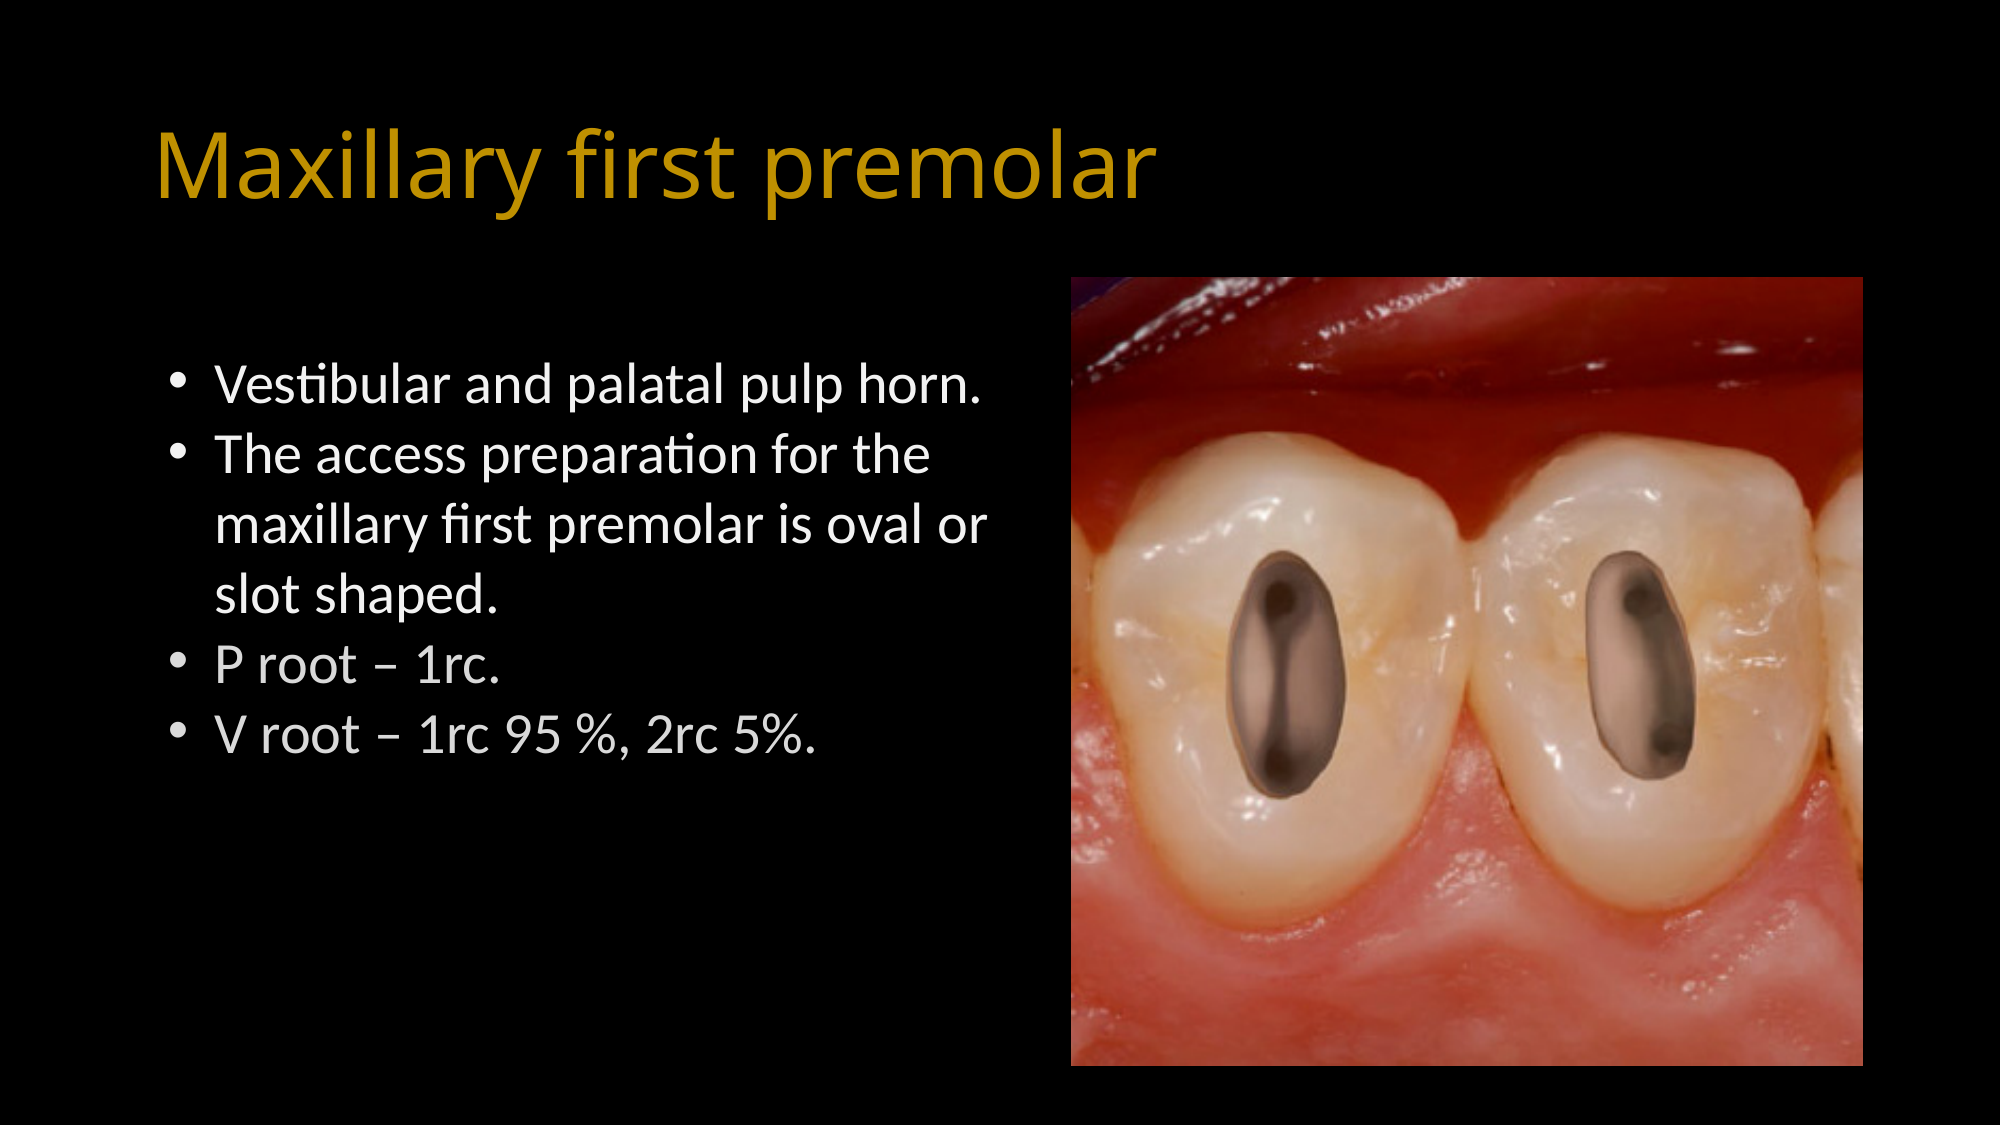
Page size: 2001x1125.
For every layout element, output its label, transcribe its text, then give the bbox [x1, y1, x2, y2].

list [1071, 277, 1863, 1066]
text_box Vestibular and palatal pulp horn. The access preparation for the maxillary first premolar is oval or slot shaped. P root – 1rc. V root – 1rc 95 %, 2rc 5%. [153, 337, 1025, 773]
title Maxillary first premolar [137, 59, 1863, 278]
